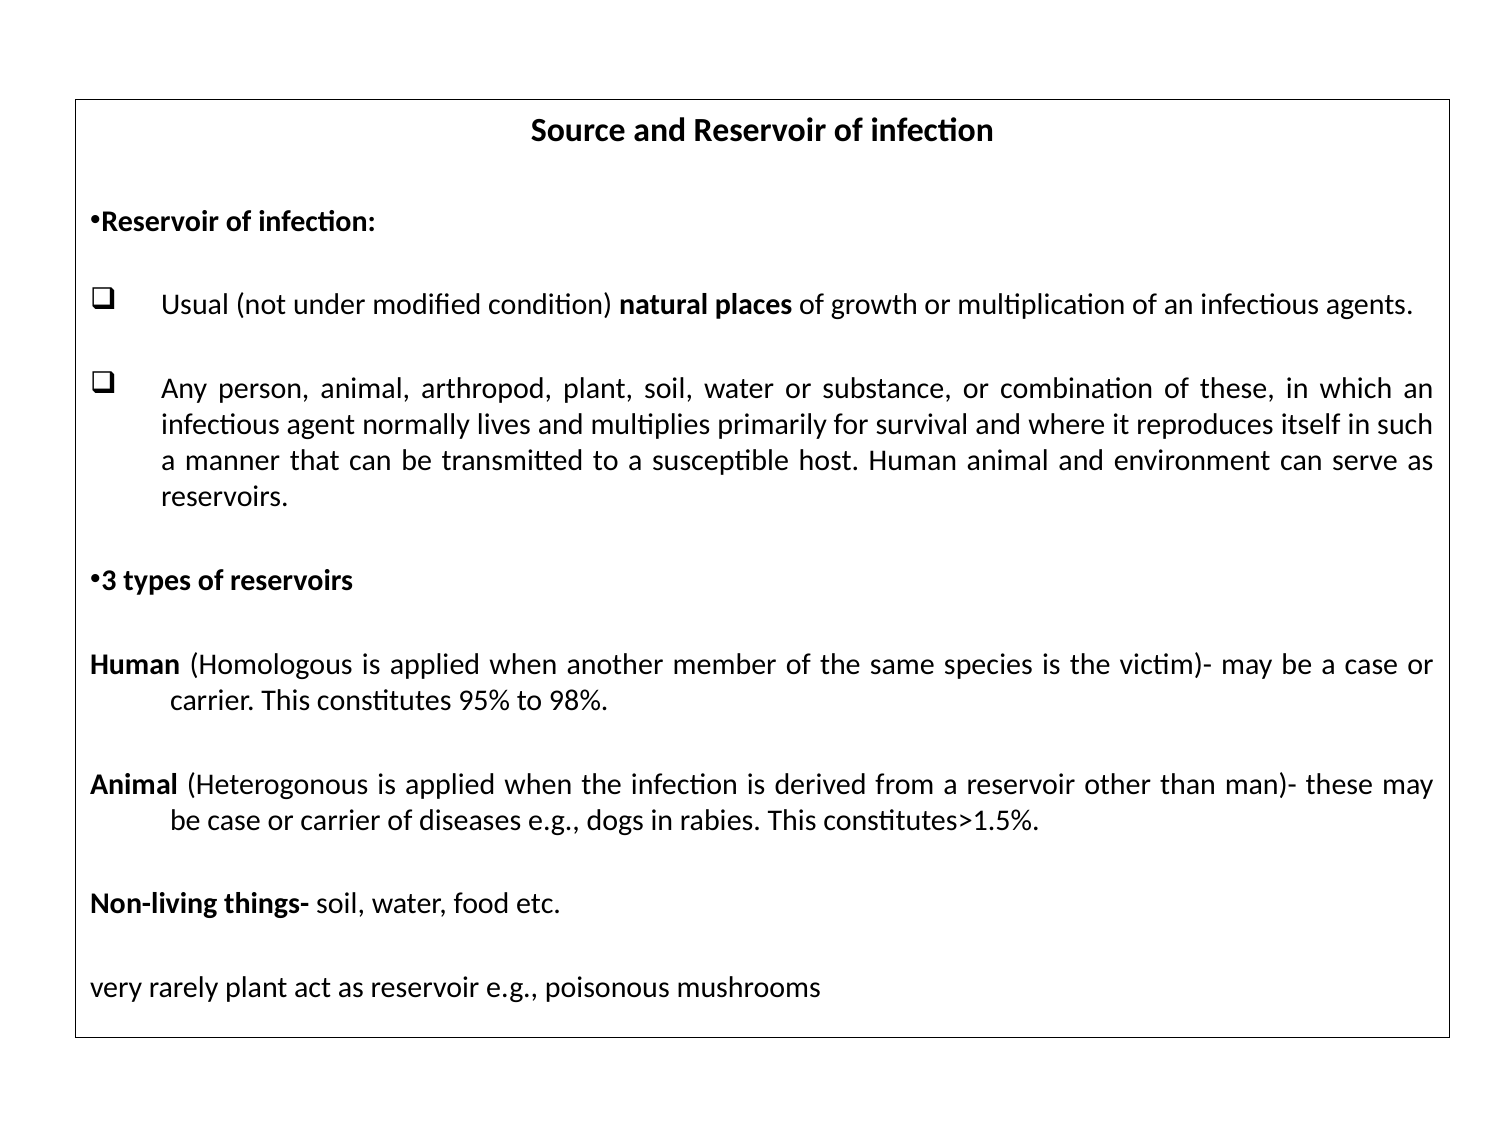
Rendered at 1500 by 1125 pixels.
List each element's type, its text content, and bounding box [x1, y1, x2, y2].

subtitle Source and Reservoir of infection Reservoir of infection: Usual (not under modified condition) natural places of growth or multiplication of an infectious agents. Any person, animal, arthropod, plant, soil, water or substance, or combination of these, in which an infectious agent normally lives and multiplies primarily for survival and where it reproduces itself in such a manner that can be transmitted to a susceptible host. Human animal and environment can serve as reservoirs. 3 types of reservoirs Human (Homologous is applied when another member of the same species is the victim)- may be a case or carrier. This constitutes 95% to 98%. Animal (Heterogonous is applied when the infection is derived from a reservoir other than man)- these may be case or carrier of diseases e.g., dogs in rabies. This constitutes>1.5%. Non-living things- soil, water, food etc. very rarely plant act as reservoir e.g., poisonous mushrooms [75, 99, 1450, 1038]
